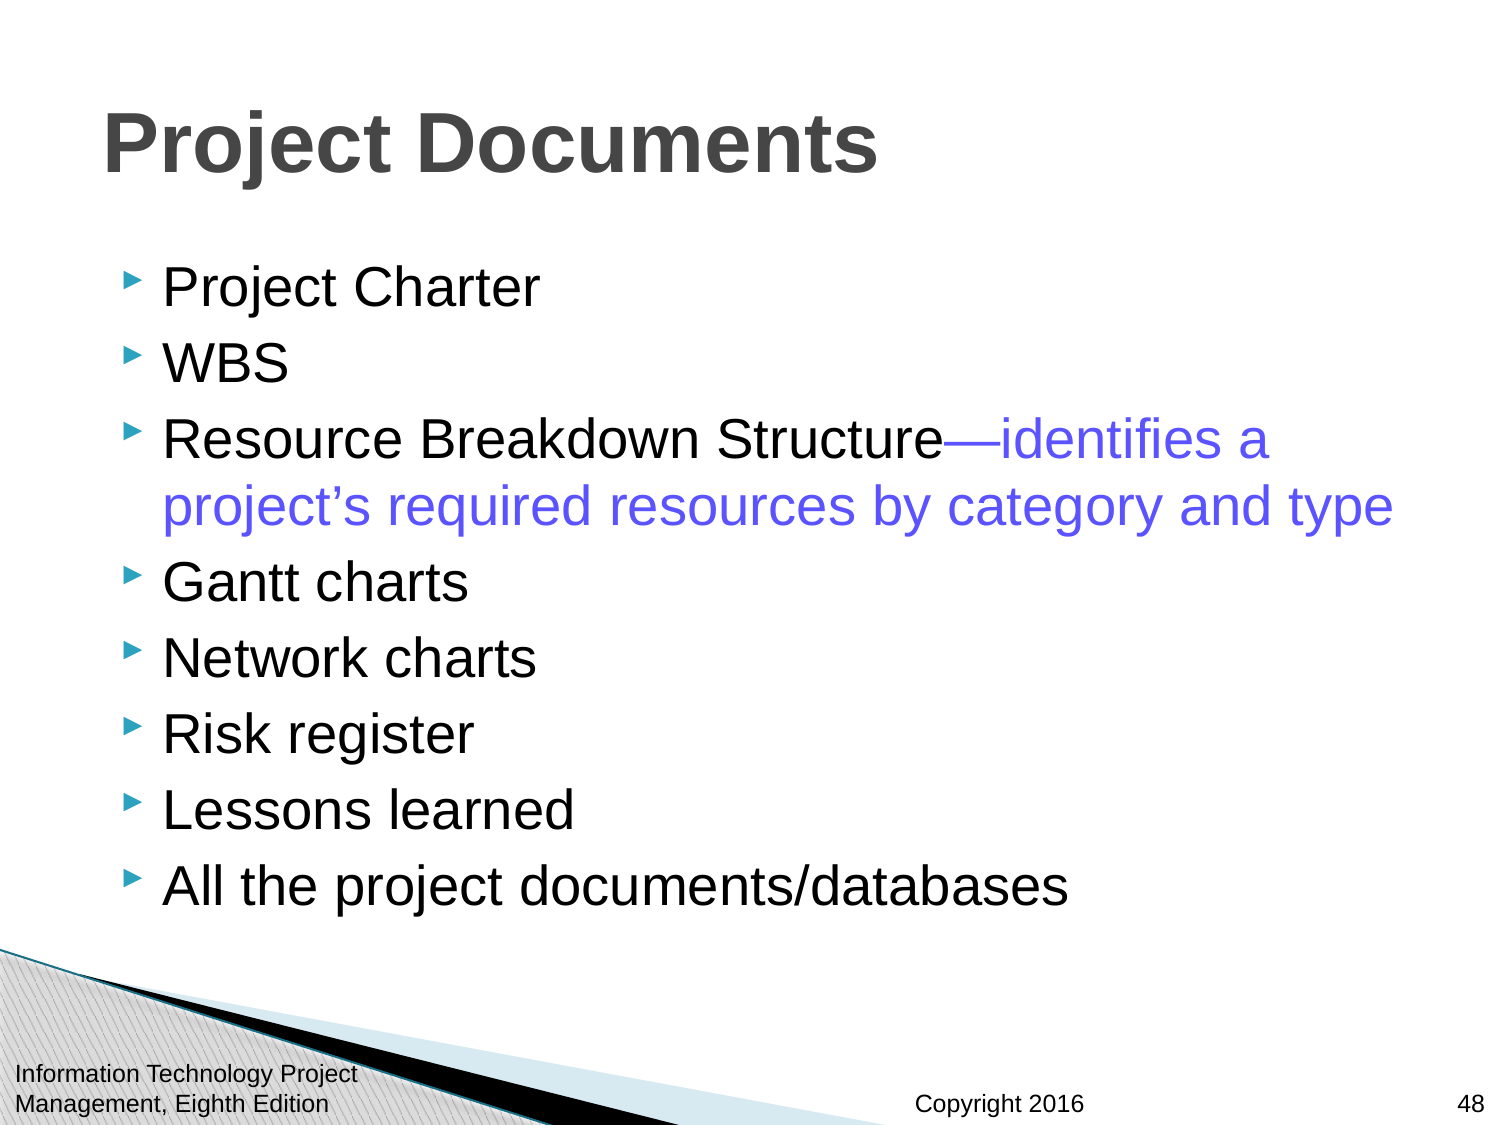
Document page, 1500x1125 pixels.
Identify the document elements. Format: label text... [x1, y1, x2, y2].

title Project Documents [87, 45, 1438, 233]
list Project Charter WBS Resource Breakdown Structure—identifies a project’s required resources by category and type Gantt charts Network charts Risk register Lessons learned All the project documents/databases [87, 242, 1438, 986]
slide_number 48 [1408, 1065, 1500, 1125]
